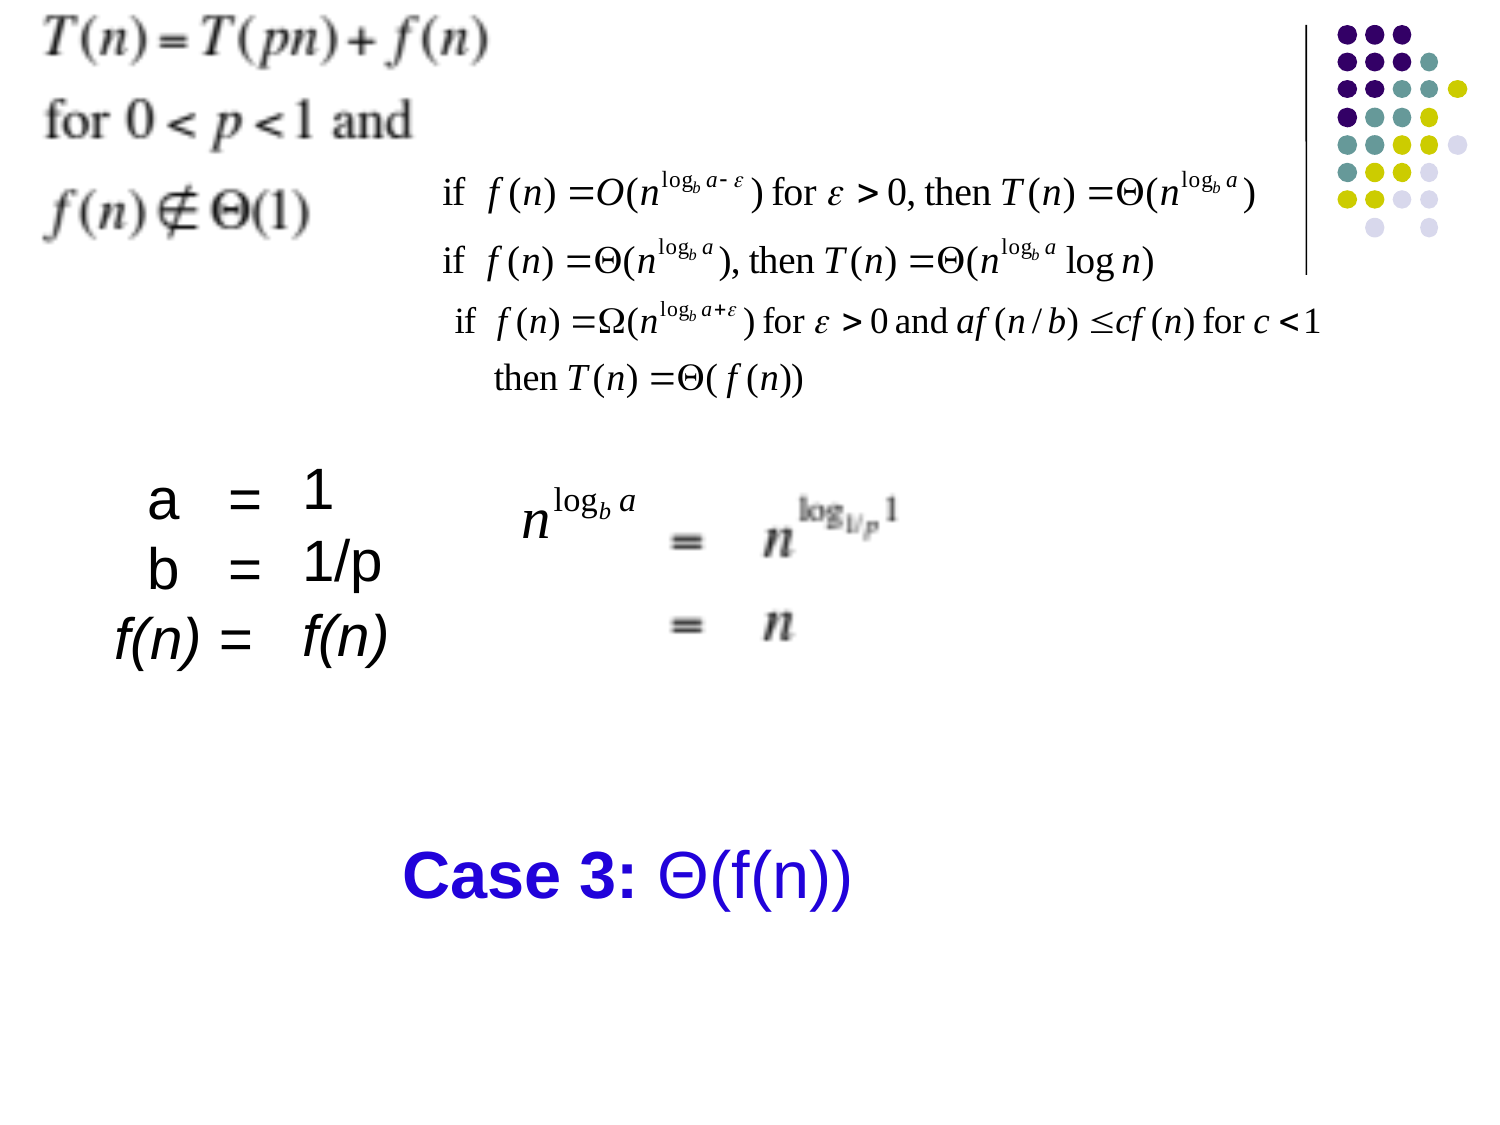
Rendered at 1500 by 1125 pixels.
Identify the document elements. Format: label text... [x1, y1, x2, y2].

text_box 1 [287, 443, 388, 516]
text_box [487, 355, 813, 407]
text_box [449, 292, 1326, 350]
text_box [37, 2, 513, 246]
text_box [437, 230, 1163, 290]
text_box a = b = f(n) = [99, 453, 313, 679]
text_box f(n) [287, 591, 413, 676]
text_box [631, 466, 944, 667]
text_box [512, 474, 626, 554]
text_box Case 3: Θ(f(n)) [387, 824, 913, 920]
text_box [437, 162, 1263, 223]
text_box 1/p [287, 516, 425, 601]
